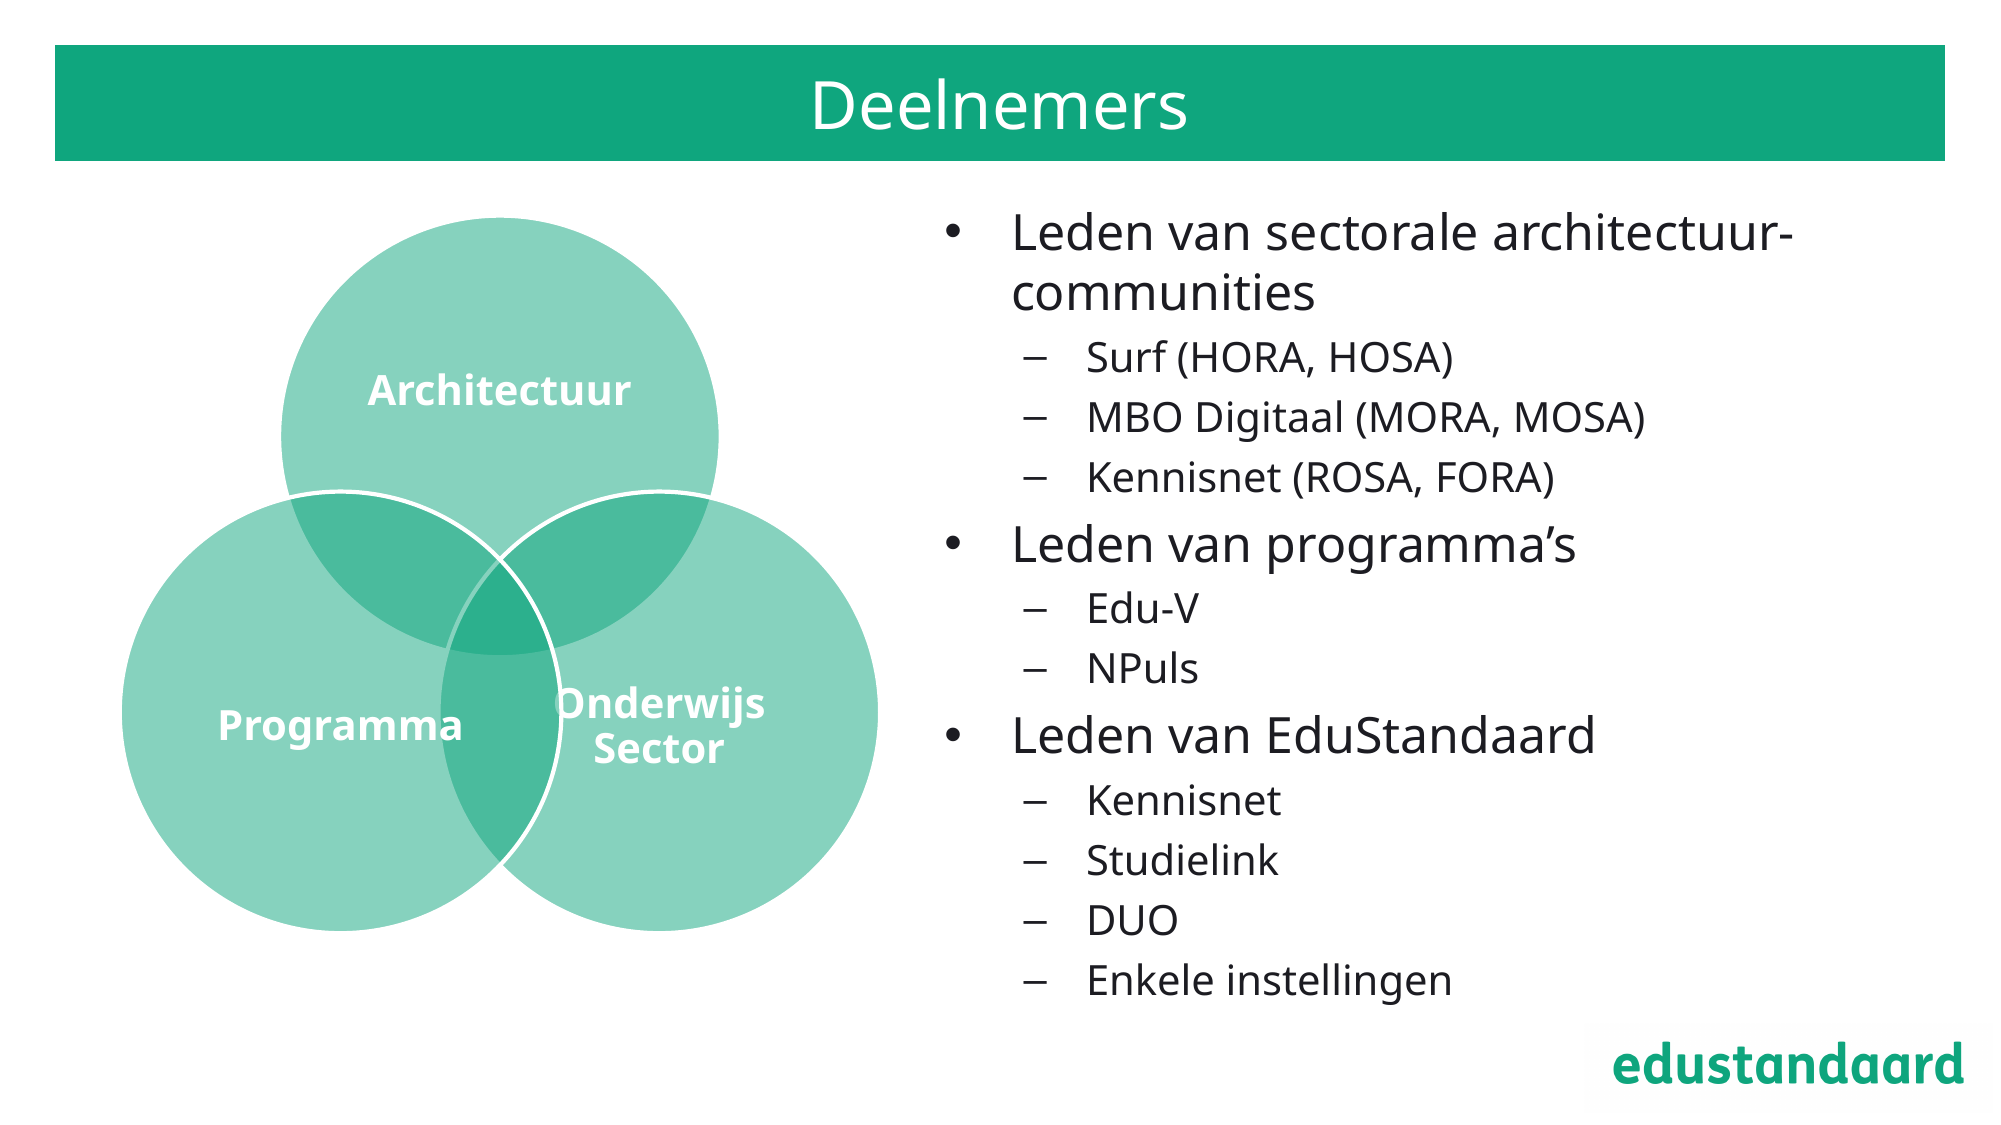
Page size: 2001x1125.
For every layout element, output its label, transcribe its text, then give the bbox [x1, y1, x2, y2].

picture [1584, 1023, 1993, 1113]
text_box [0, 206, 1236, 943]
list Leden van sectorale architectuur-communities Surf (HORA, HOSA) MBO Digitaal (MORA, MOSA) Kennisnet (ROSA, FORA) Leden van programma’s Edu-V NPuls Leden van EduStandaard Kennisnet Studielink DUO Enkele instellingen [921, 185, 1900, 1005]
title Deelnemers [55, 45, 1945, 161]
